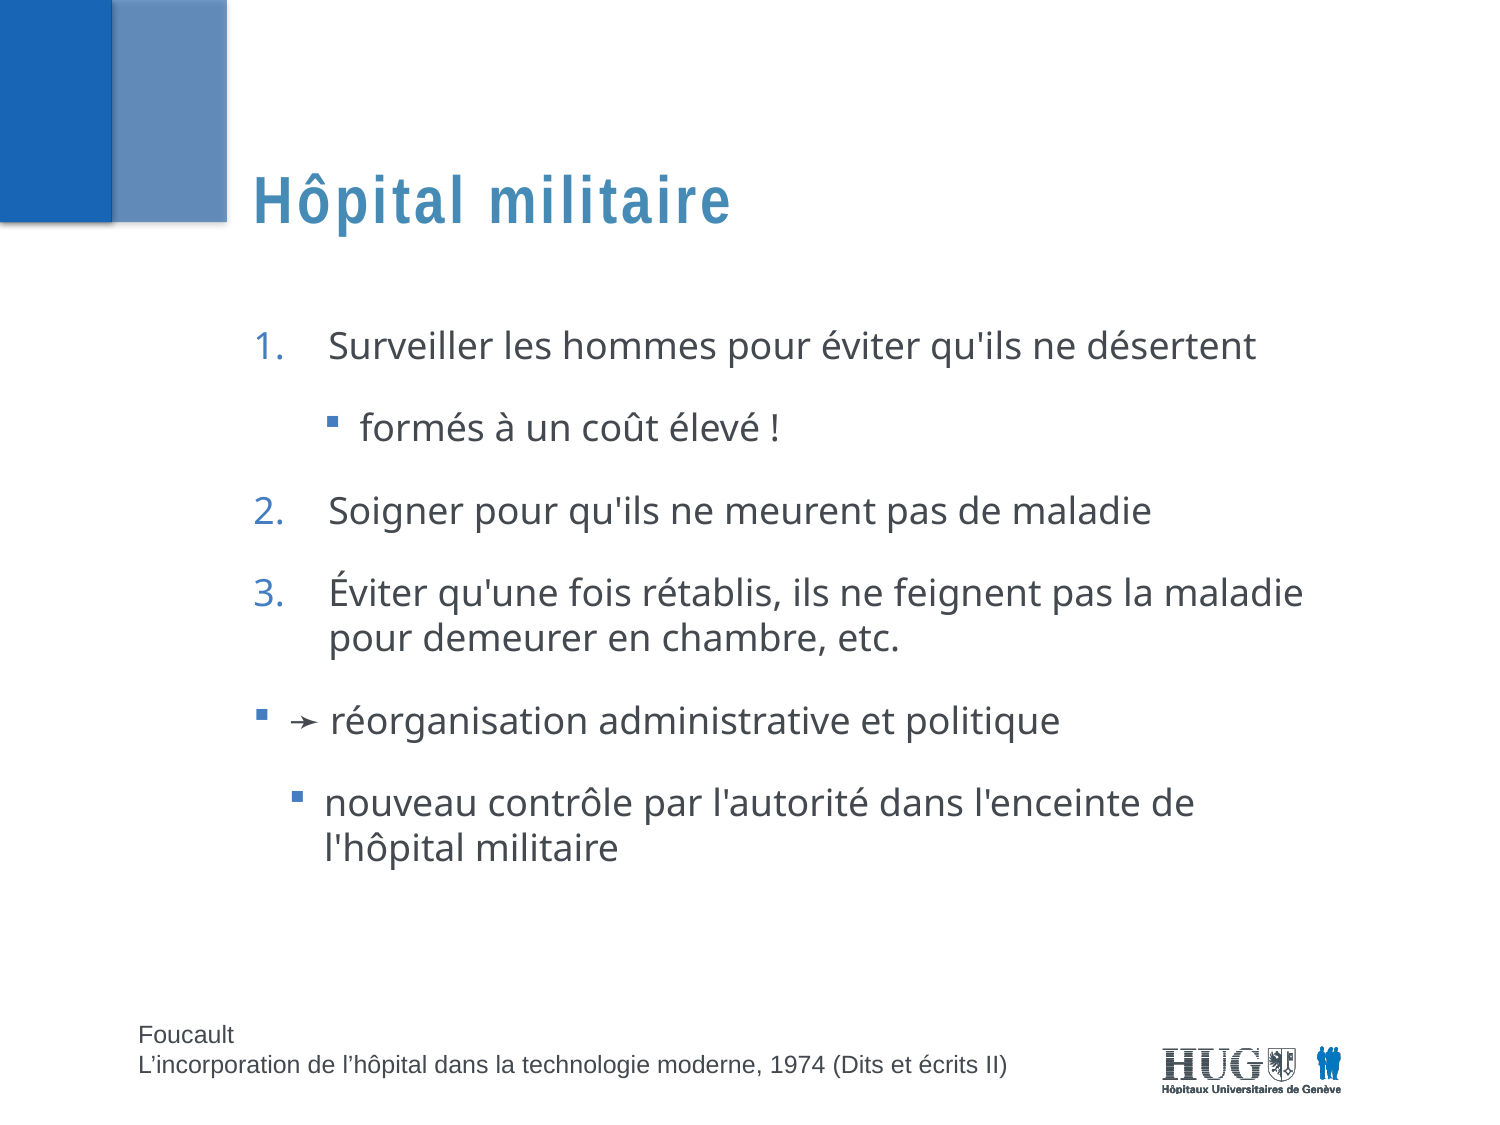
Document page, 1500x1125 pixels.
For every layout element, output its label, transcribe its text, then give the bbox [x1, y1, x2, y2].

title Hôpital militaire [239, 103, 1341, 291]
text_box Foucault L’incorporation de l’hôpital dans la technologie moderne, 1974 (Dits et écrits II) [123, 1011, 1025, 1086]
list Surveiller les hommes pour éviter qu'ils ne désertent formés à un coût élevé ! Soigner pour qu'ils ne meurent pas de maladie Éviter qu'une fois rétablis, ils ne feignent pas la maladie pour demeurer en chambre, etc. ➛ réorganisation administrative et politique nouveau contrôle par l'autorité dans l'enceinte de l'hôpital militaire [238, 314, 1334, 953]
